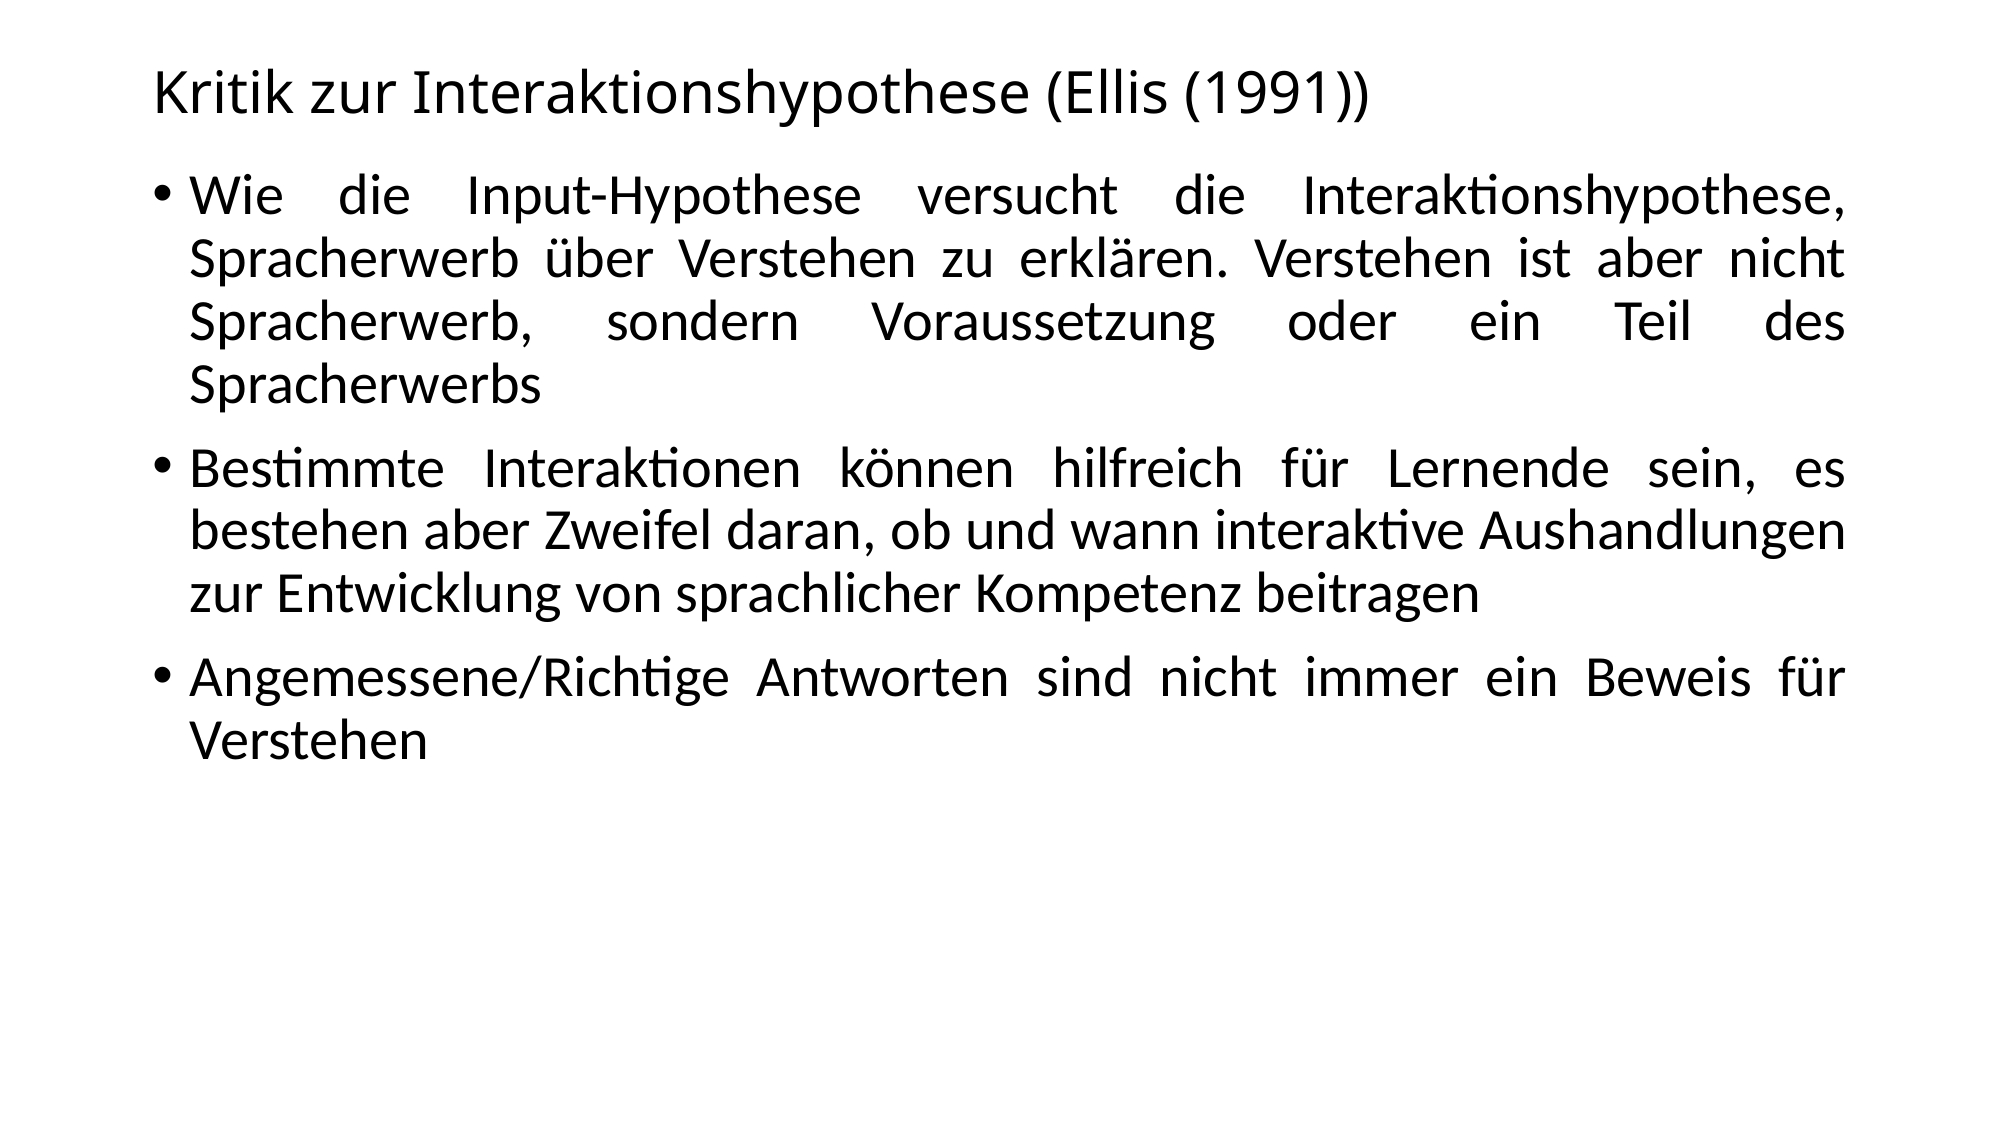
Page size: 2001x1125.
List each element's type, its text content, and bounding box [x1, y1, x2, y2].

list Wie die Input-Hypothese versucht die Interaktionshypothese, Spracherwerb über Verstehen zu erklären. Verstehen ist aber nicht Spracherwerb, sondern Voraussetzung oder ein Teil des Spracherwerbs Bestimmte Interaktionen können hilfreich für Lernende sein, es bestehen aber Zweifel daran, ob und wann interaktive Aushandlungen zur Entwicklung von sprachlicher Kompetenz beitragen Angemessene/Richtige Antworten sind nicht immer ein Beweis für Verstehen [137, 156, 1863, 1014]
title Kritik zur Interaktionshypothese (Ellis (1991)) [137, 59, 1863, 131]
